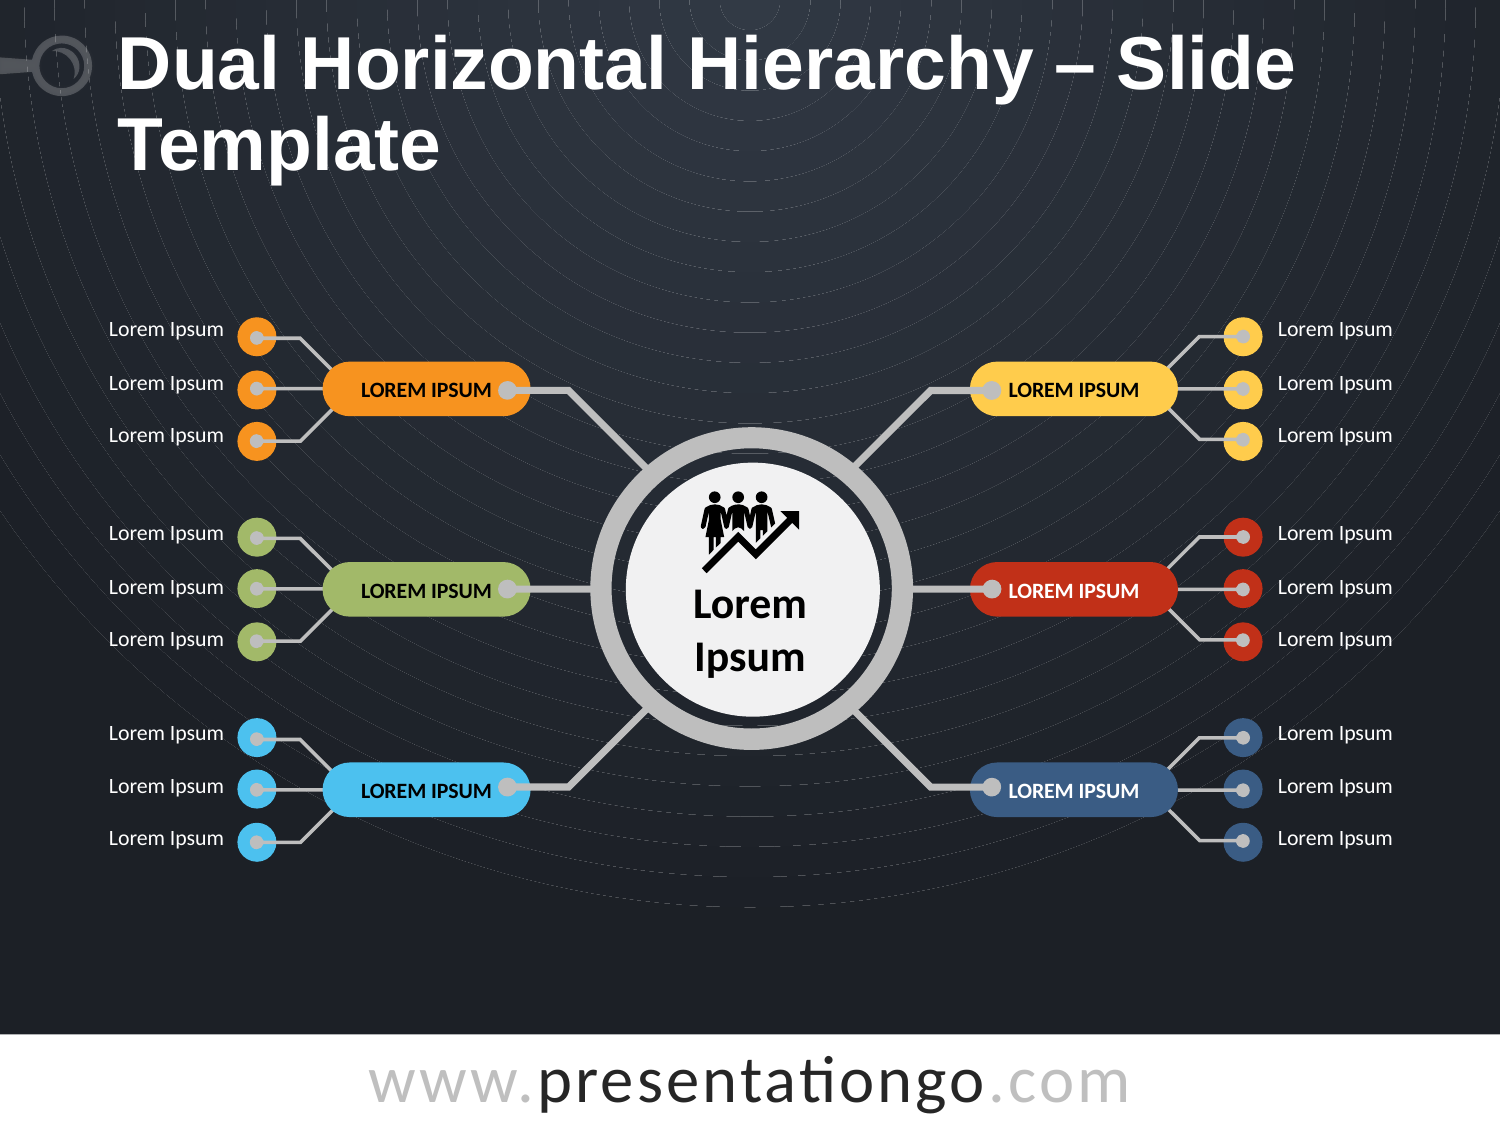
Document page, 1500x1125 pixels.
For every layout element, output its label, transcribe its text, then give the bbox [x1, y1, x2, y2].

text_box Lorem Ipsum [60, 816, 224, 858]
text_box Lorem Ipsum [60, 360, 224, 402]
text_box Lorem Ipsum [60, 307, 224, 349]
text_box Lorem Ipsum [1277, 764, 1442, 806]
text_box Lorem Ipsum [1277, 816, 1442, 858]
text_box Lorem Ipsum [60, 617, 224, 659]
text_box Lorem Ipsum [1277, 565, 1442, 606]
text_box Lorem Ipsum [60, 565, 224, 606]
text_box Lorem Ipsum [1277, 617, 1442, 659]
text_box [693, 473, 807, 587]
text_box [237, 317, 1263, 862]
text_box Lorem Ipsum [60, 711, 224, 753]
text_box Lorem Ipsum [60, 511, 224, 553]
text_box Lorem Ipsum [1277, 511, 1442, 553]
text_box Lorem Ipsum [1277, 360, 1442, 402]
text_box Lorem Ipsum [1277, 307, 1442, 349]
text_box Lorem Ipsum [60, 413, 224, 455]
title Dual Horizontal Hierarchy – Slide Template [103, 17, 1397, 139]
text_box Lorem Ipsum [1277, 711, 1442, 753]
text_box Lorem Ipsum [1277, 413, 1442, 455]
text_box Lorem Ipsum [60, 764, 224, 806]
